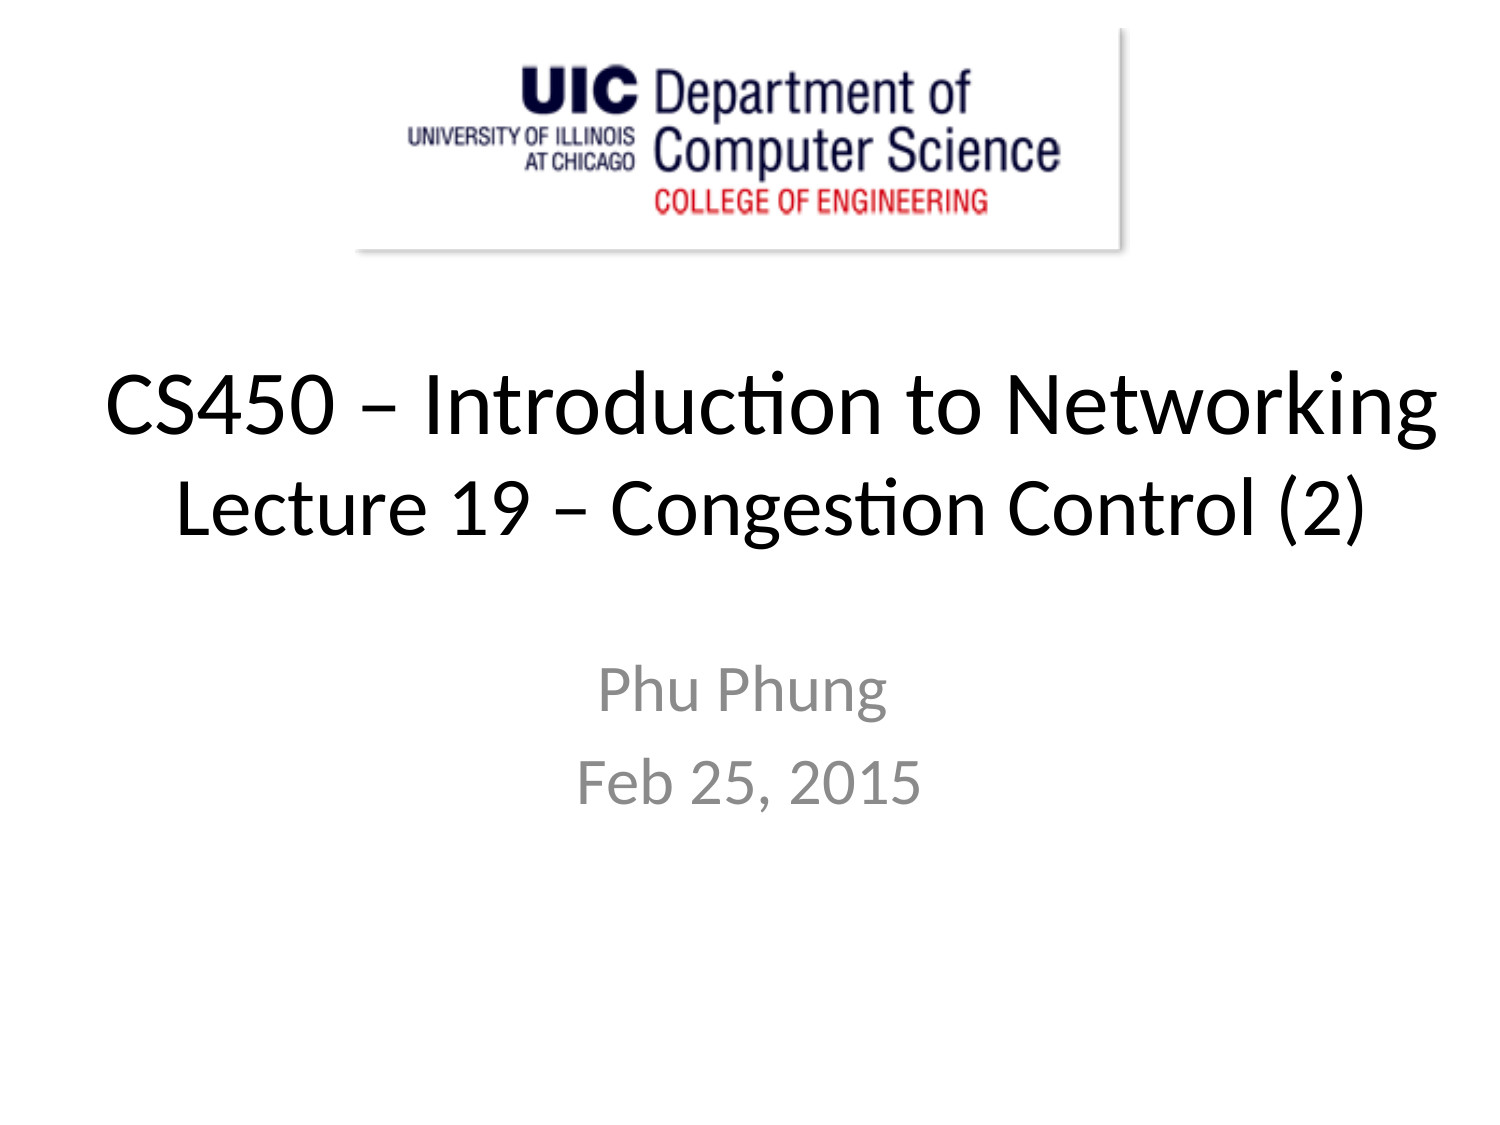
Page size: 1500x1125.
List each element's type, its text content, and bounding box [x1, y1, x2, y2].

title CS450 – Introduction to Networking Lecture 19 – Congestion Control (2) [87, 304, 1459, 591]
picture [355, 28, 1130, 261]
subtitle Phu Phung Feb 25, 2015 [225, 637, 1275, 925]
